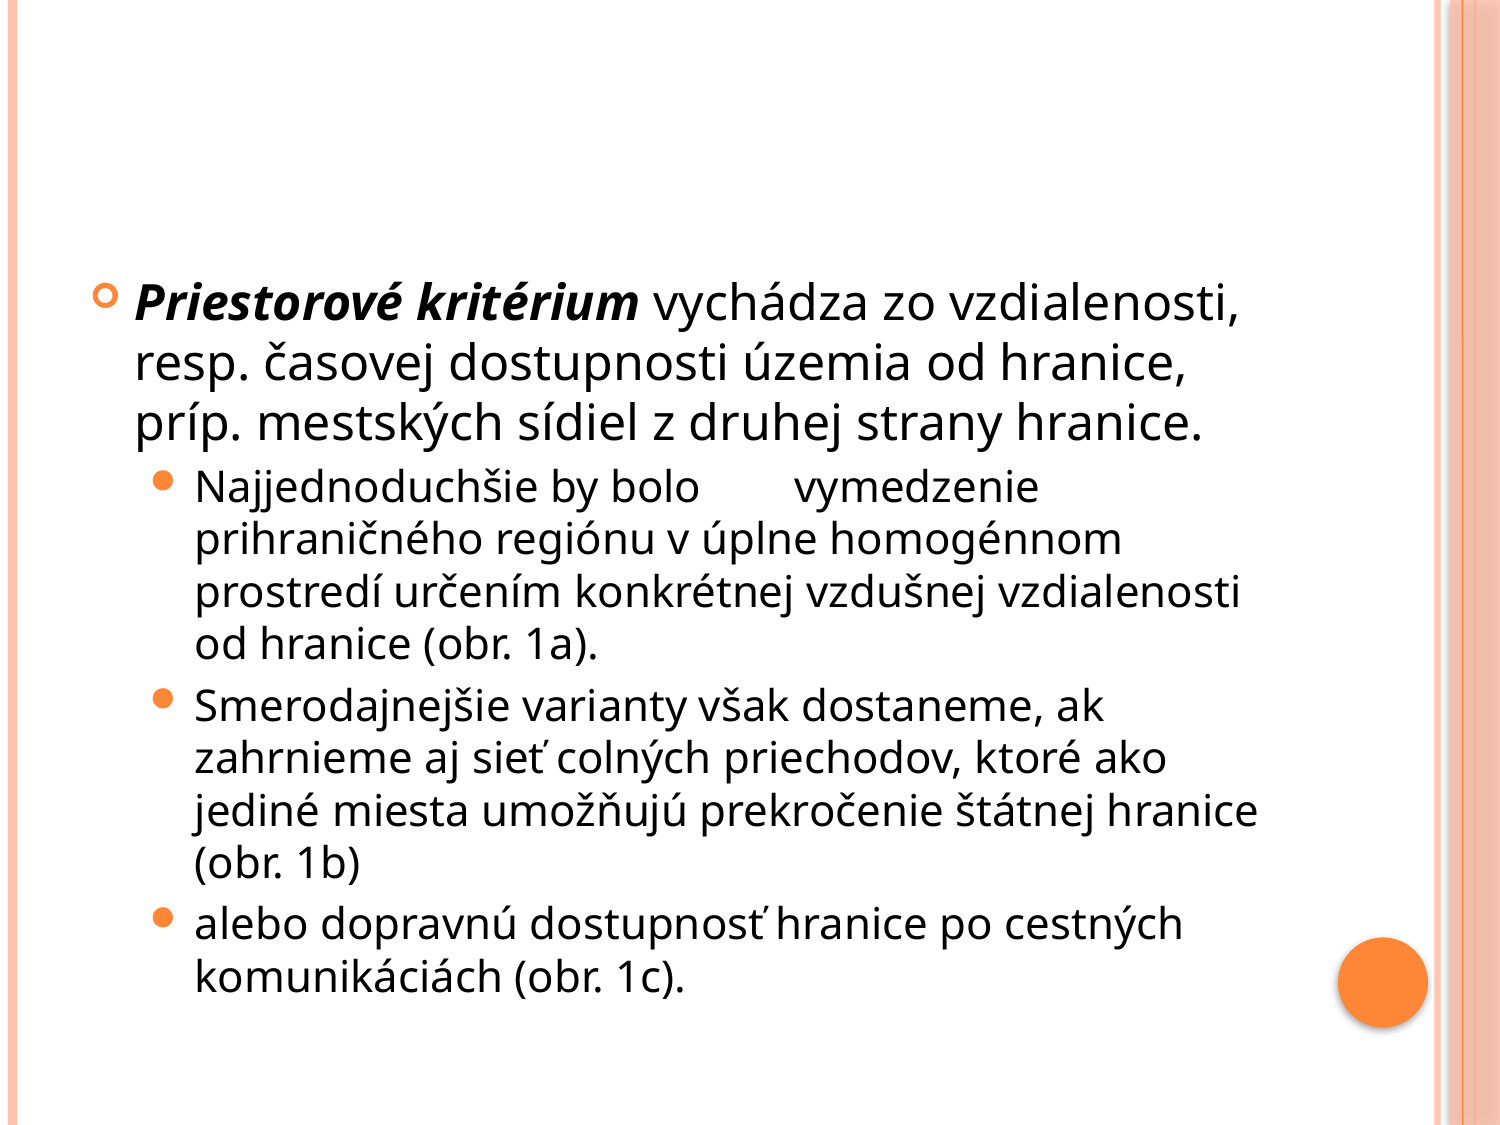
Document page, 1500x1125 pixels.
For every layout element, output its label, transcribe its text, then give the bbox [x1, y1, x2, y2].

list Priestorové kritérium vychádza zo vzdialenosti, resp. časovej dostupnosti územia od hranice, príp. mestských sídiel z druhej strany hranice. Najjednoduchšie by bolo vymedzenie prihraničného regiónu v úplne homogénnom prostredí určením konkrétnej vzdušnej vzdialenosti od hranice (obr. 1a). Smerodajnejšie varianty však dostaneme, ak zahrnieme aj sieť colných priechodov, ktoré ako jediné miesta umožňujú prekročenie štátnej hranice (obr. 1b) alebo dopravnú dostupnosť hranice po cestných komunikáciách (obr. 1c). [75, 262, 1300, 1062]
